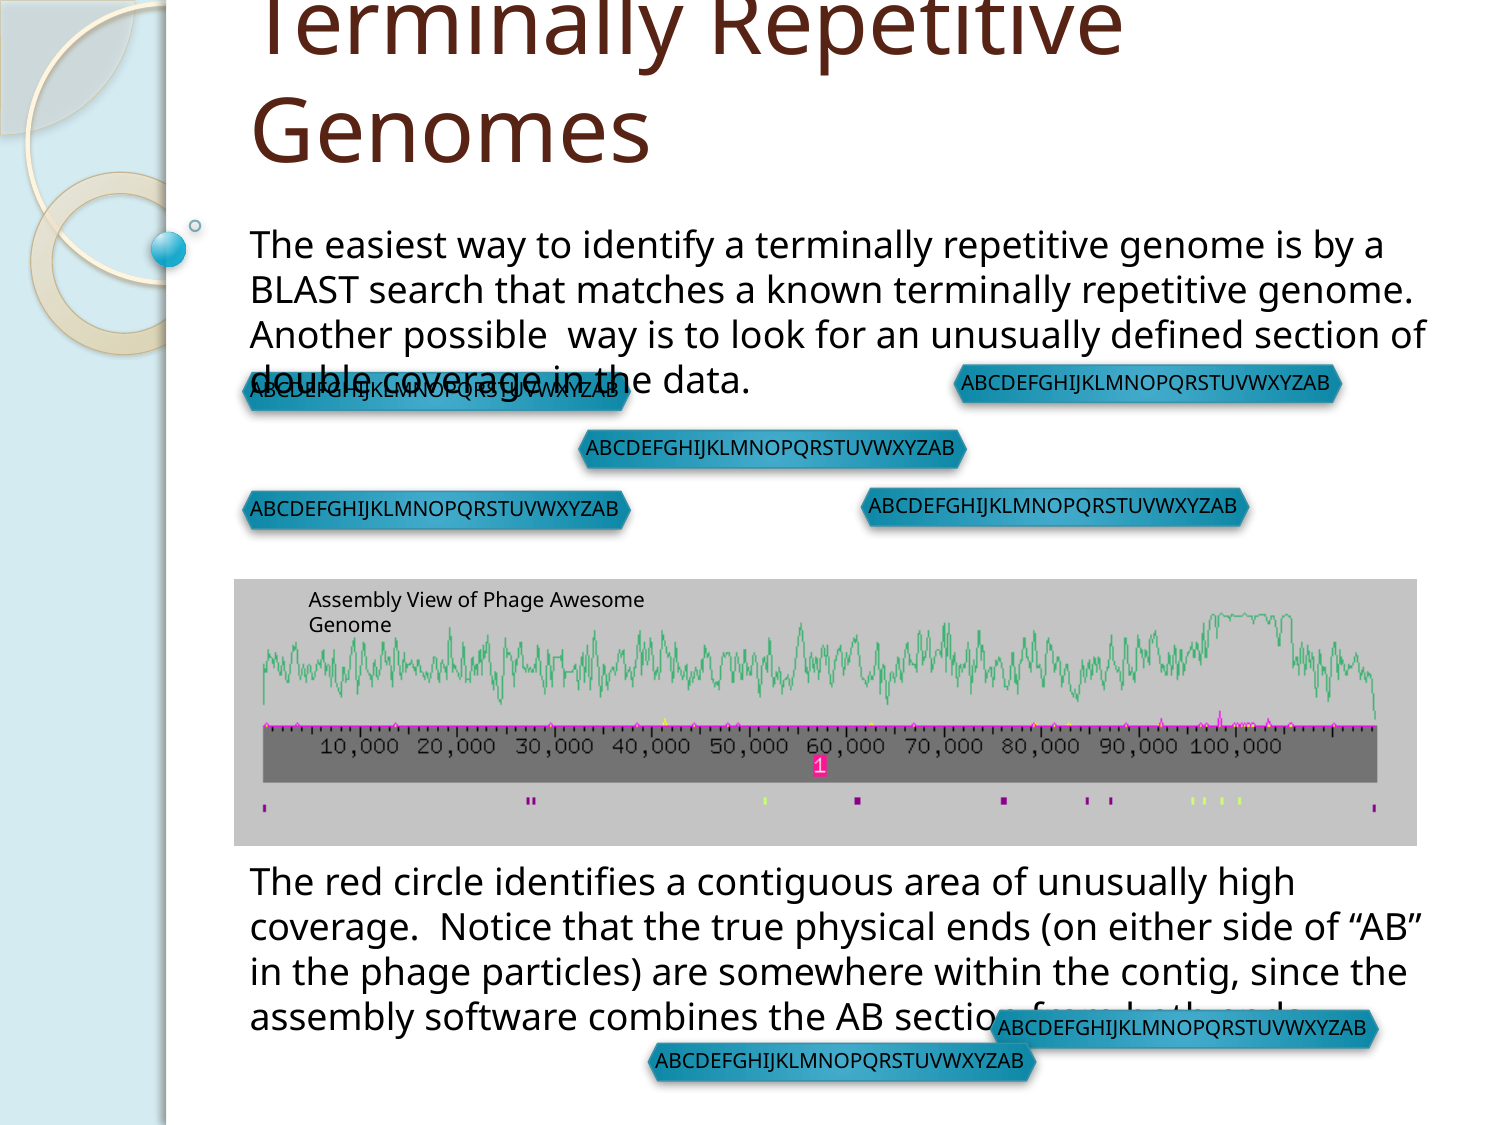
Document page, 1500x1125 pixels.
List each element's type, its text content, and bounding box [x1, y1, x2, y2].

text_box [234, 488, 670, 555]
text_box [234, 578, 1418, 847]
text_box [982, 1007, 1418, 1074]
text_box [640, 1039, 1075, 1107]
text_box The red circle identifies a contiguous area of unusually high coverage. Notice that the true physical ends (on either side of “AB” in the phage particles) are somewhere within the contig, since the assembly software combines the AB section from both ends. [234, 850, 1450, 1071]
title Terminally Repetitive Genomes [234, 59, 1450, 188]
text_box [570, 427, 1006, 494]
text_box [946, 361, 1381, 428]
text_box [853, 485, 1288, 552]
text_box The easiest way to identify a terminally repetitive genome is by a BLAST search that matches a known terminally repetitive genome. Another possible way is to look for an unusually defined section of double coverage in the data. [234, 213, 1450, 434]
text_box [234, 369, 670, 436]
